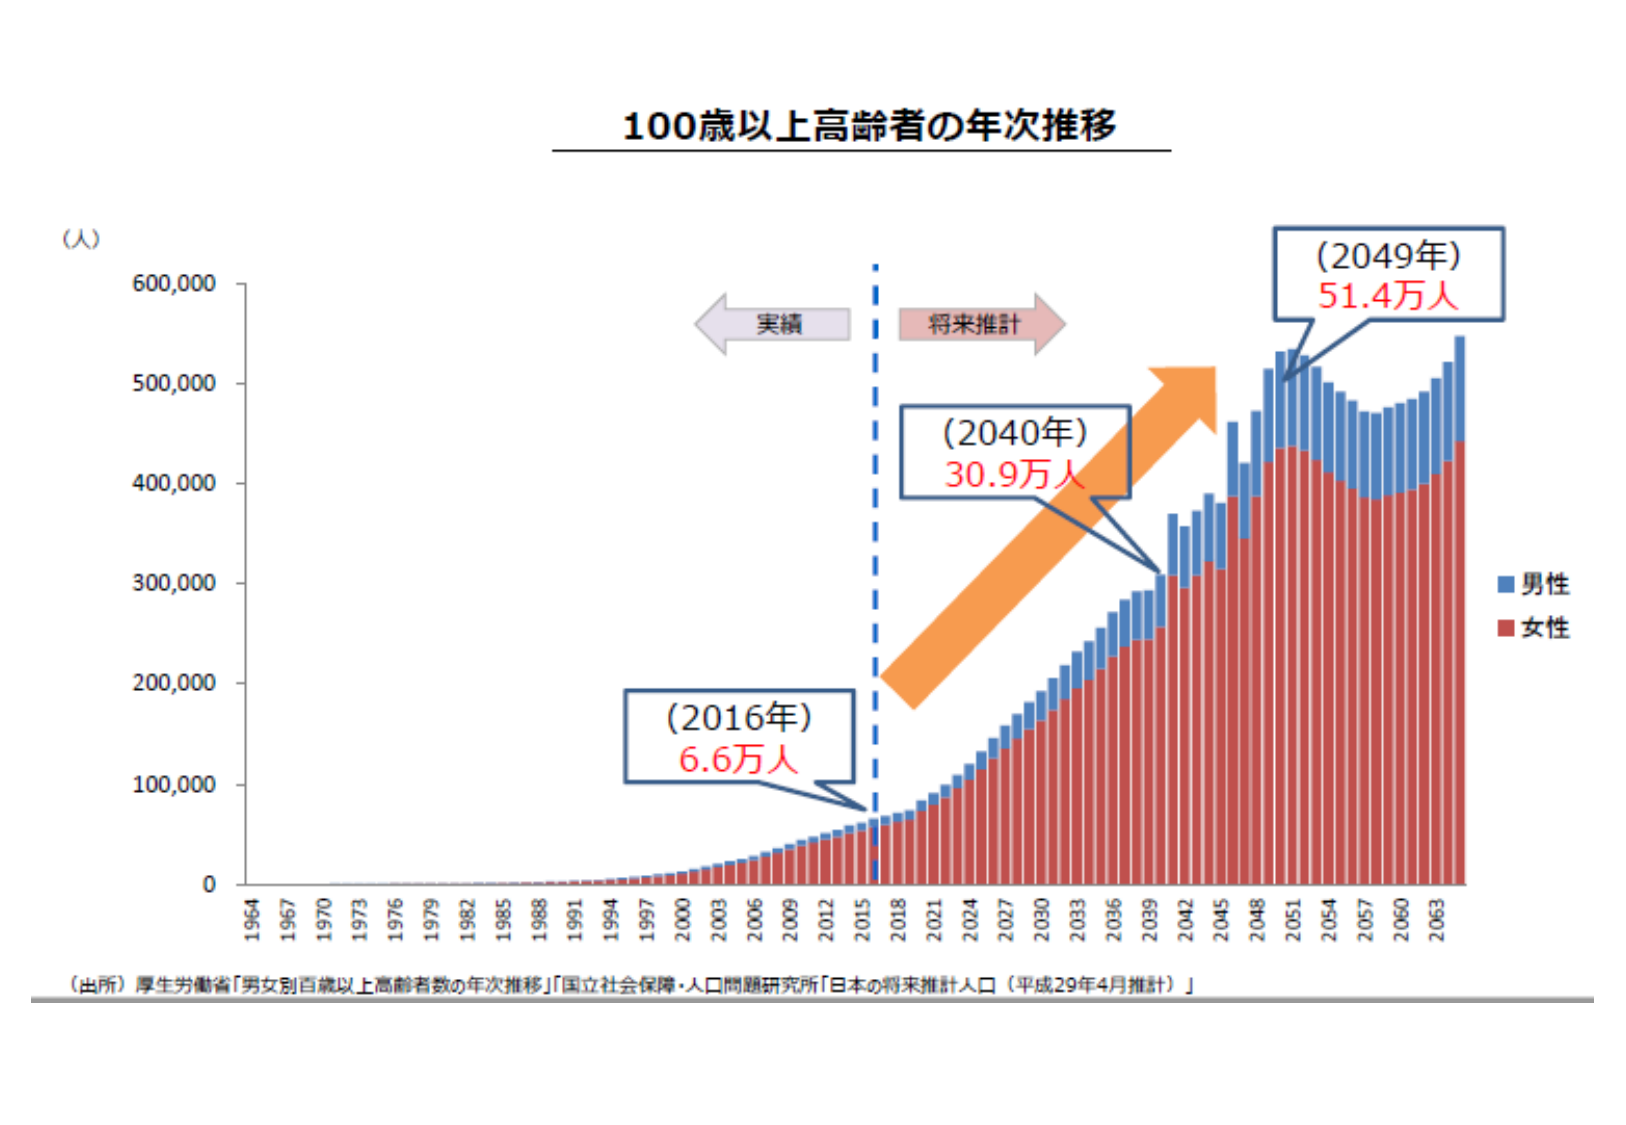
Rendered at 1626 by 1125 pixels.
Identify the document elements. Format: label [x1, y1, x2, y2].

picture [31, 92, 1594, 1003]
